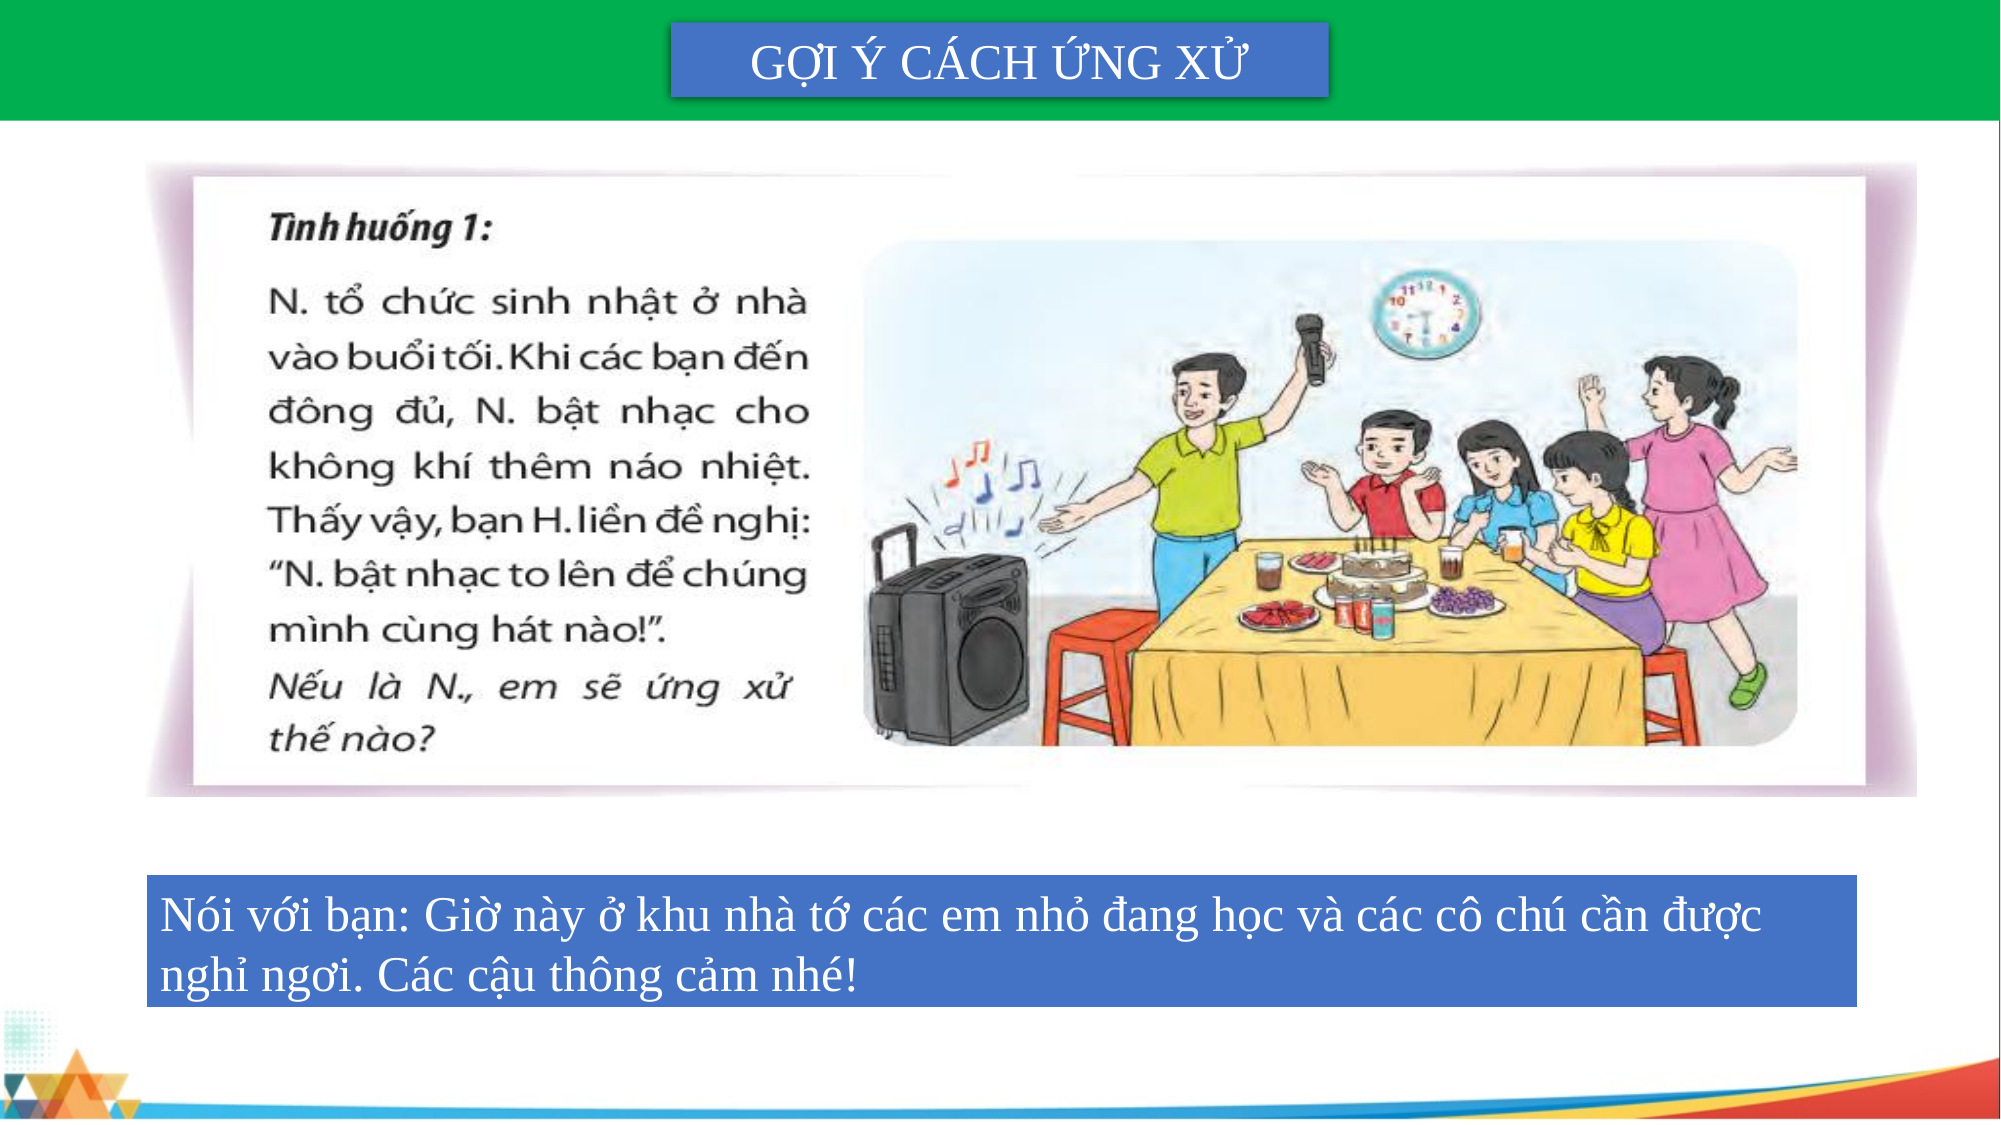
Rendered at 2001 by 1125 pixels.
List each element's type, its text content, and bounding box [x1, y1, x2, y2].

text_box GỢI Ý CÁCH ỨNG XỬ [671, 22, 1329, 98]
text_box [0, 0, 2000, 121]
text_box Nói với bạn: Giờ này ở khu nhà tớ các em nhỏ đang học và các cô chú cần được nghỉ ngơi. Các cậu thông cảm nhé! [144, 872, 1860, 1010]
picture [0, 0, 2001, 1125]
